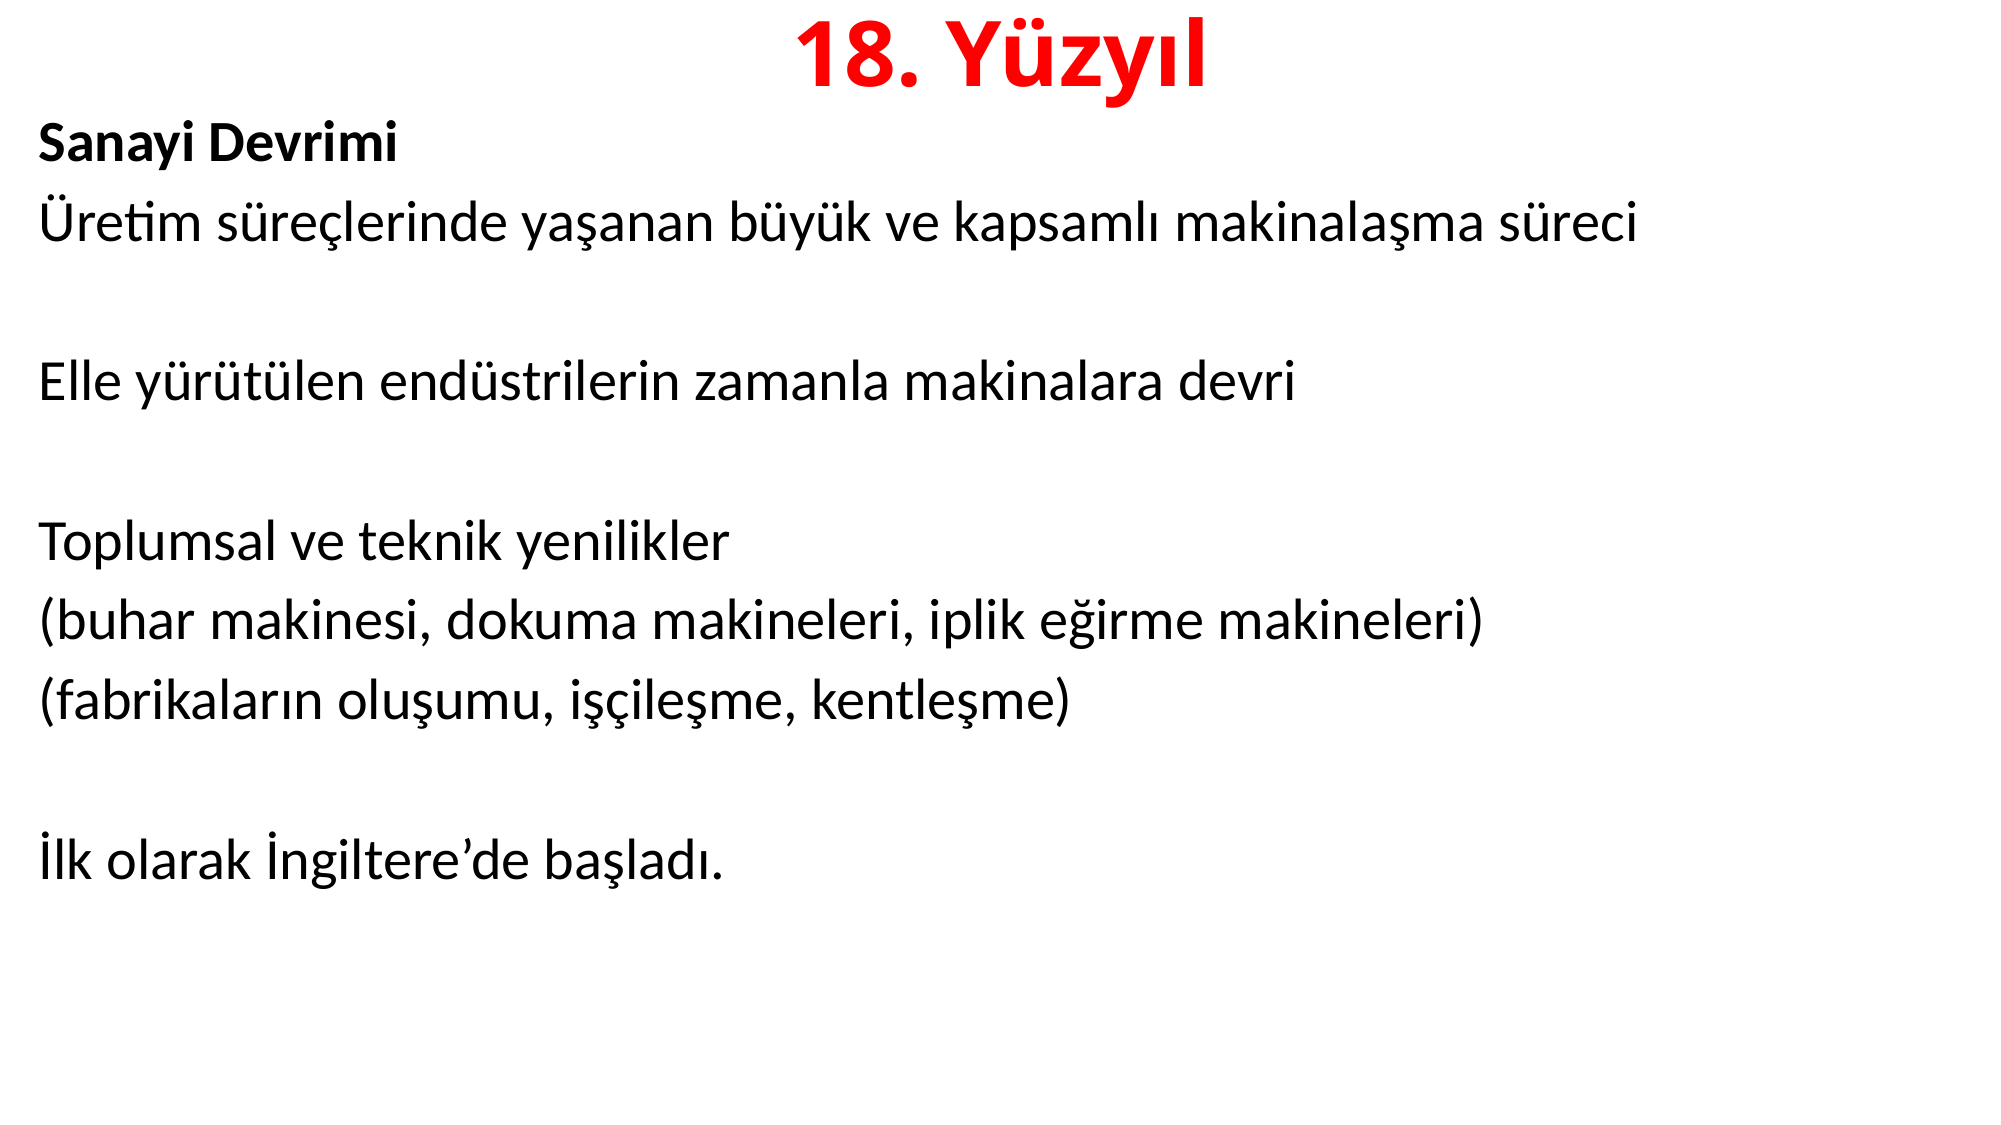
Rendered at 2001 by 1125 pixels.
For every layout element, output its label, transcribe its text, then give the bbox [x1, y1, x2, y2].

title 18. Yüzyıl [139, 0, 1864, 85]
list Sanayi Devrimi Üretim süreçlerinde yaşanan büyük ve kapsamlı makinalaşma süreci Elle yürütülen endüstrilerin zamanla makinalara devri Toplumsal ve teknik yenilikler (buhar makinesi, dokuma makineleri, iplik eğirme makineleri) (fabrikaların oluşumu, işçileşme, kentleşme) İlk olarak İngiltere’de başladı. [23, 85, 1929, 1125]
